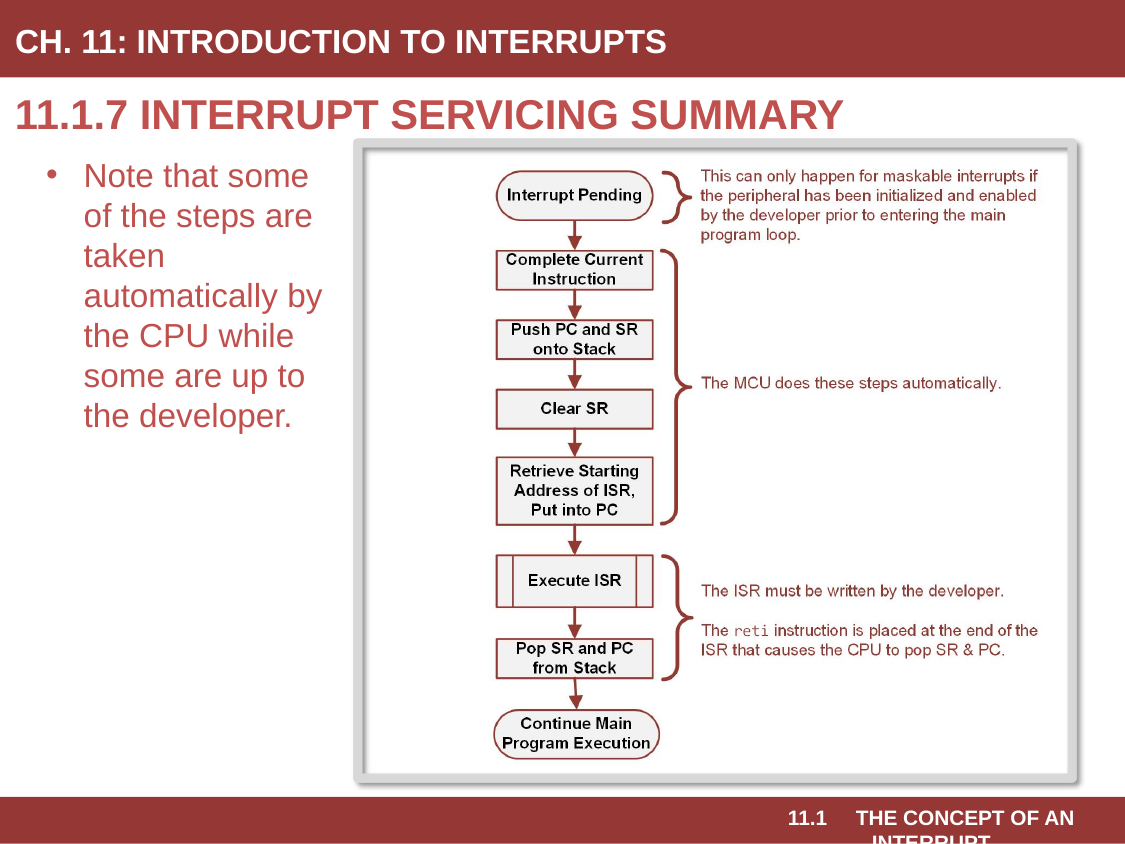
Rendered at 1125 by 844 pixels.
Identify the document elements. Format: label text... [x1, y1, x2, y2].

subtitle 11.1 The Concept of an Interrupt [737, 796, 1125, 844]
text_box Note that some of the steps are taken automatically by the CPU while some are up to the developer. [31, 146, 343, 794]
picture [348, 134, 1088, 794]
title Ch. 11: Introduction to Interrupts [0, 1, 1125, 78]
text_box [0, 795, 737, 844]
text_box 11.1.7 Interrupt Servicing Summary [0, 80, 1088, 146]
